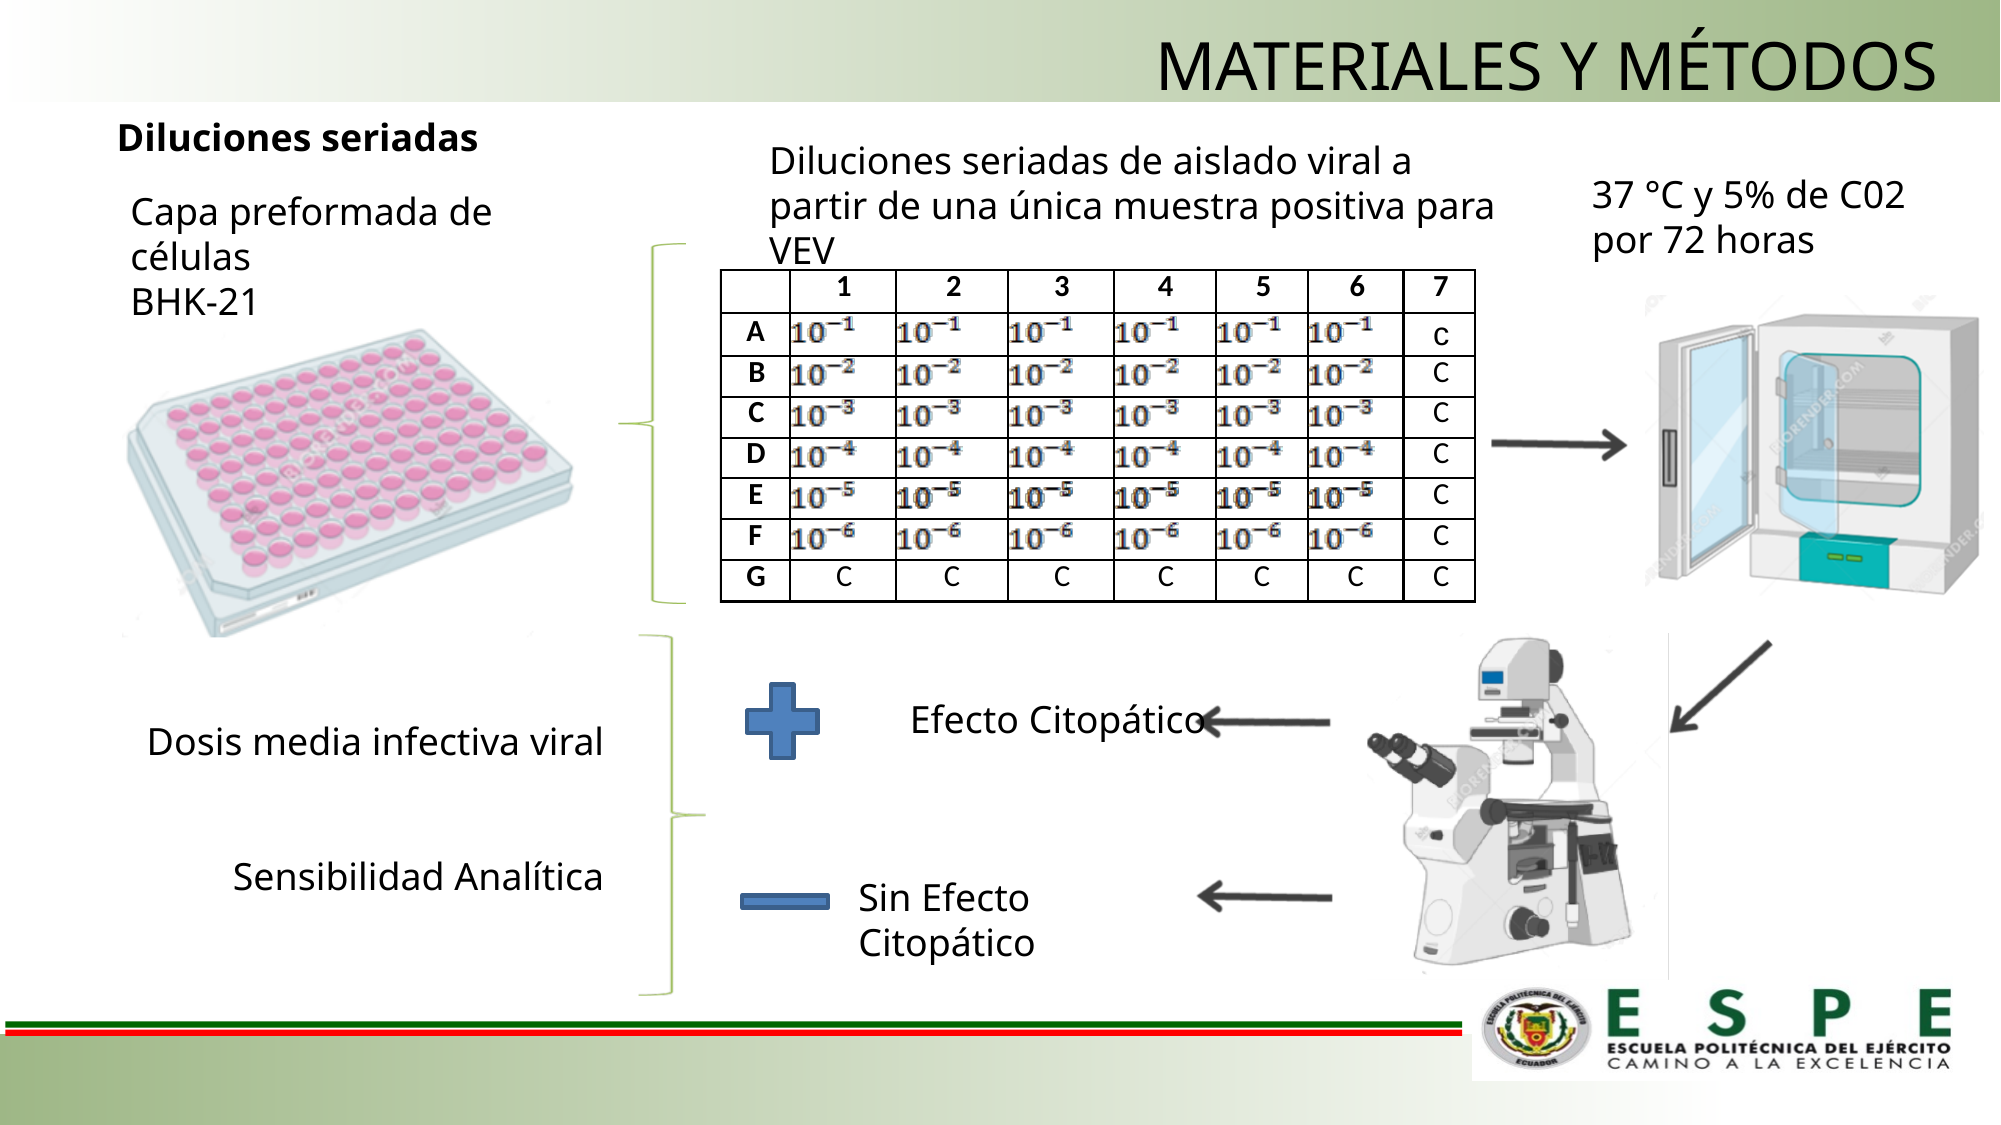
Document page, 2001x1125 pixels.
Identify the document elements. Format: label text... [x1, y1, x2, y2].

picture [617, 242, 686, 605]
picture [1193, 825, 1332, 967]
picture [1185, 621, 1362, 823]
picture [121, 327, 579, 647]
picture [1366, 618, 1977, 1081]
text_box Diluciones seriadas de aislado viral a partir de una única muestra positiva para VEV [754, 130, 1513, 280]
text_box Diluciones seriadas [101, 106, 675, 167]
picture [1644, 294, 1984, 602]
text_box Sin Efecto Citopático [843, 866, 1193, 972]
text_box Dosis media infectiva viral Sensibilidad Analítica [101, 711, 620, 906]
title MATERIALES Y MÉTODOS [153, 15, 1954, 204]
text_box 37 °C y 5% de C02 por 72 horas [1577, 164, 1984, 269]
text_box [740, 893, 830, 910]
text_box Capa preformada de células BHK-21 [115, 180, 611, 376]
text_box [745, 682, 820, 760]
picture [719, 268, 1479, 605]
picture [638, 634, 706, 996]
text_box Efecto Citopático [895, 688, 1182, 748]
picture [1491, 412, 1633, 477]
